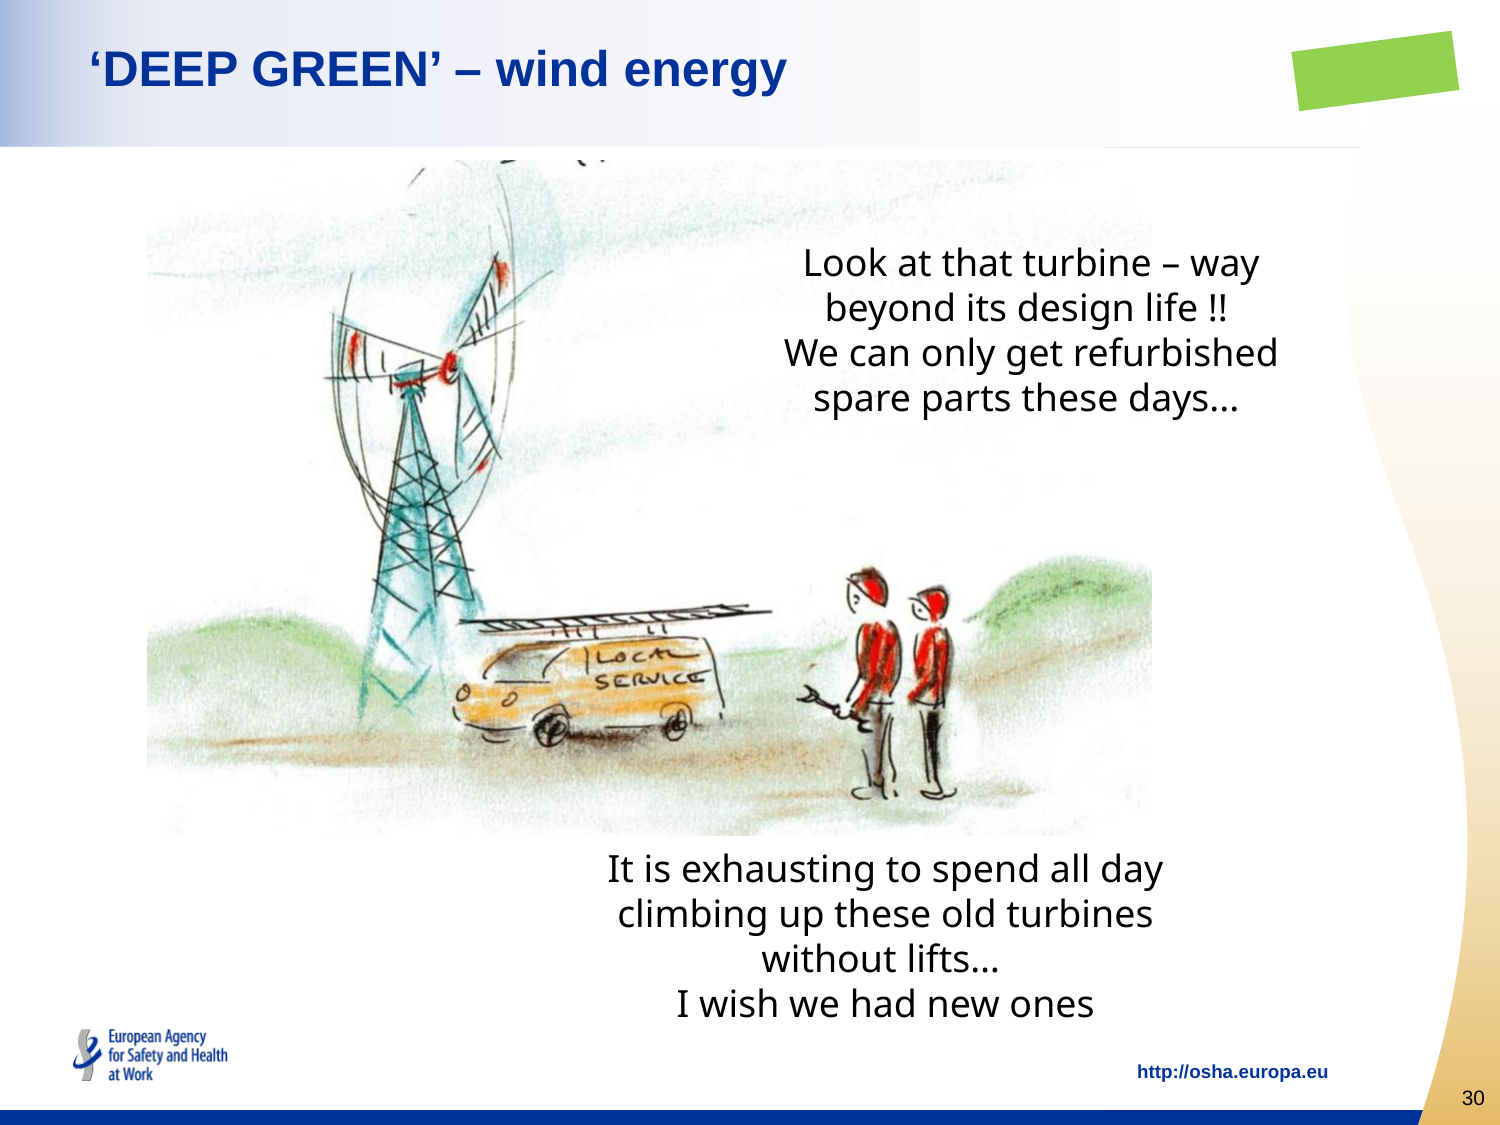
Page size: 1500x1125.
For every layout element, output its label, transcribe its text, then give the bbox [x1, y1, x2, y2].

text_box ‘DEEP GREEN’ – wind energy [73, 29, 1314, 110]
text_box It is exhausting to spend all day climbing up these old turbines without lifts… I wish we had new ones [561, 837, 1211, 1033]
text_box Look at that turbine – way beyond its design life !! We can only get refurbished spare parts these days... [1158, 231, 1313, 427]
text_box [1291, 30, 1460, 112]
picture [0, 0, 1500, 1125]
